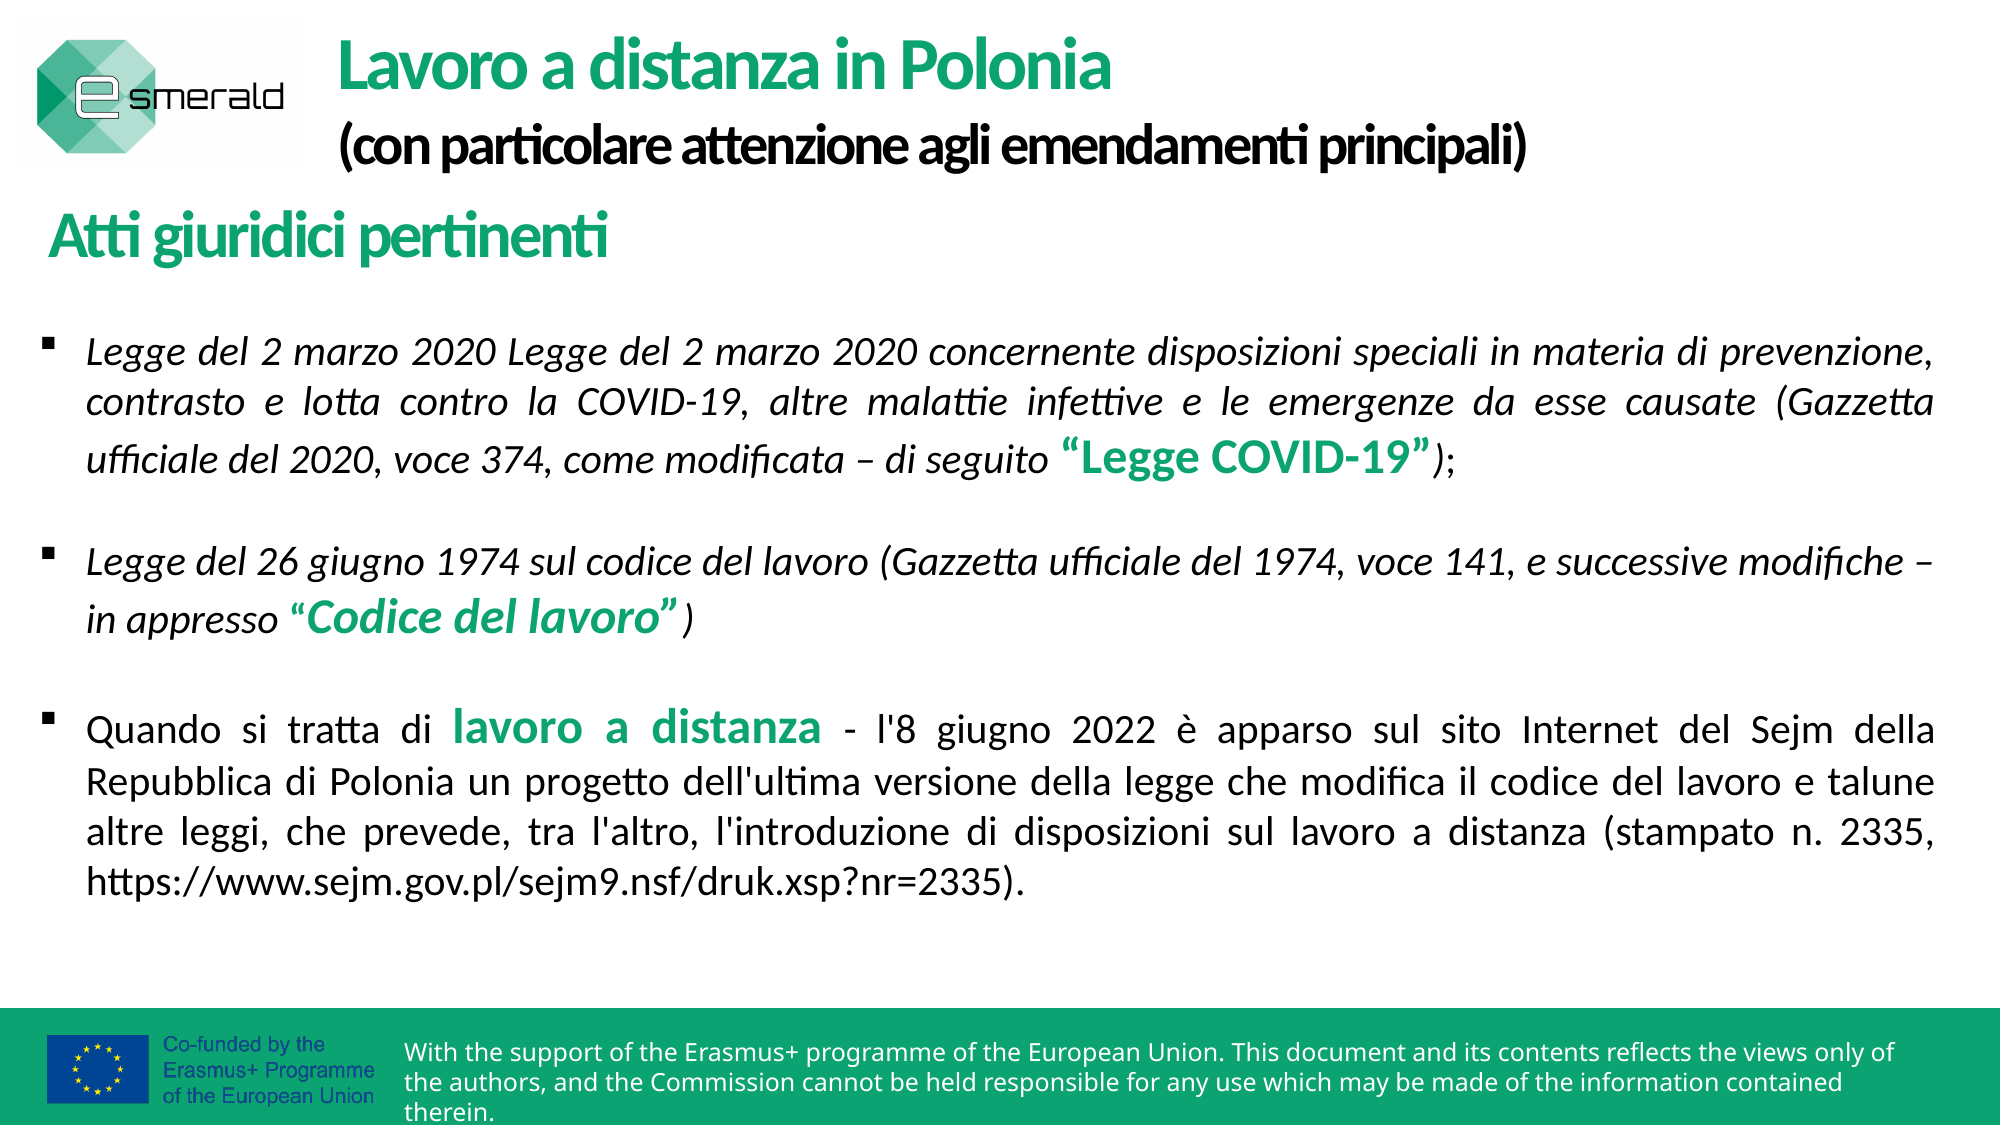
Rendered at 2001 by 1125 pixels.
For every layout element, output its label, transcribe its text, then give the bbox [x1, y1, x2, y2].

text_box Lavoro a distanza in Polonia (con particolare attenzione agli emendamenti principali) [335, 12, 2000, 177]
text_box Legge del 2 marzo 2020 Legge del 2 marzo 2020 concernente disposizioni speciali in materia di prevenzione, contrasto e lotta contro la COVID-19, altre malattie infettive e le emergenze da esse causate (Gazzetta ufficiale del 2020, voce 374, come modificata – di seguito “Legge COVID-19”); Legge del 26 giugno 1974 sul codice del lavoro (Gazzetta ufficiale del 1974, voce 141, e successive modifiche – in appresso “Codice del lavoro”) Quando si tratta di lavoro a distanza - l'8 giugno 2022 è apparso sul sito Internet del Sejm della Repubblica di Polonia un progetto dell'ultima versione della legge che modifica il codice del lavoro e talune altre leggi, che prevede, tra l'altro, l'introduzione di disposizioni sul lavoro a distanza (stampato n. 2335, https://www.sejm.gov.pl/sejm9.nsf/druk.xsp?nr=2335). [24, 271, 1952, 912]
text_box Atti giuridici pertinenti [48, 188, 1734, 271]
picture [15, 18, 302, 169]
picture [47, 1035, 374, 1107]
